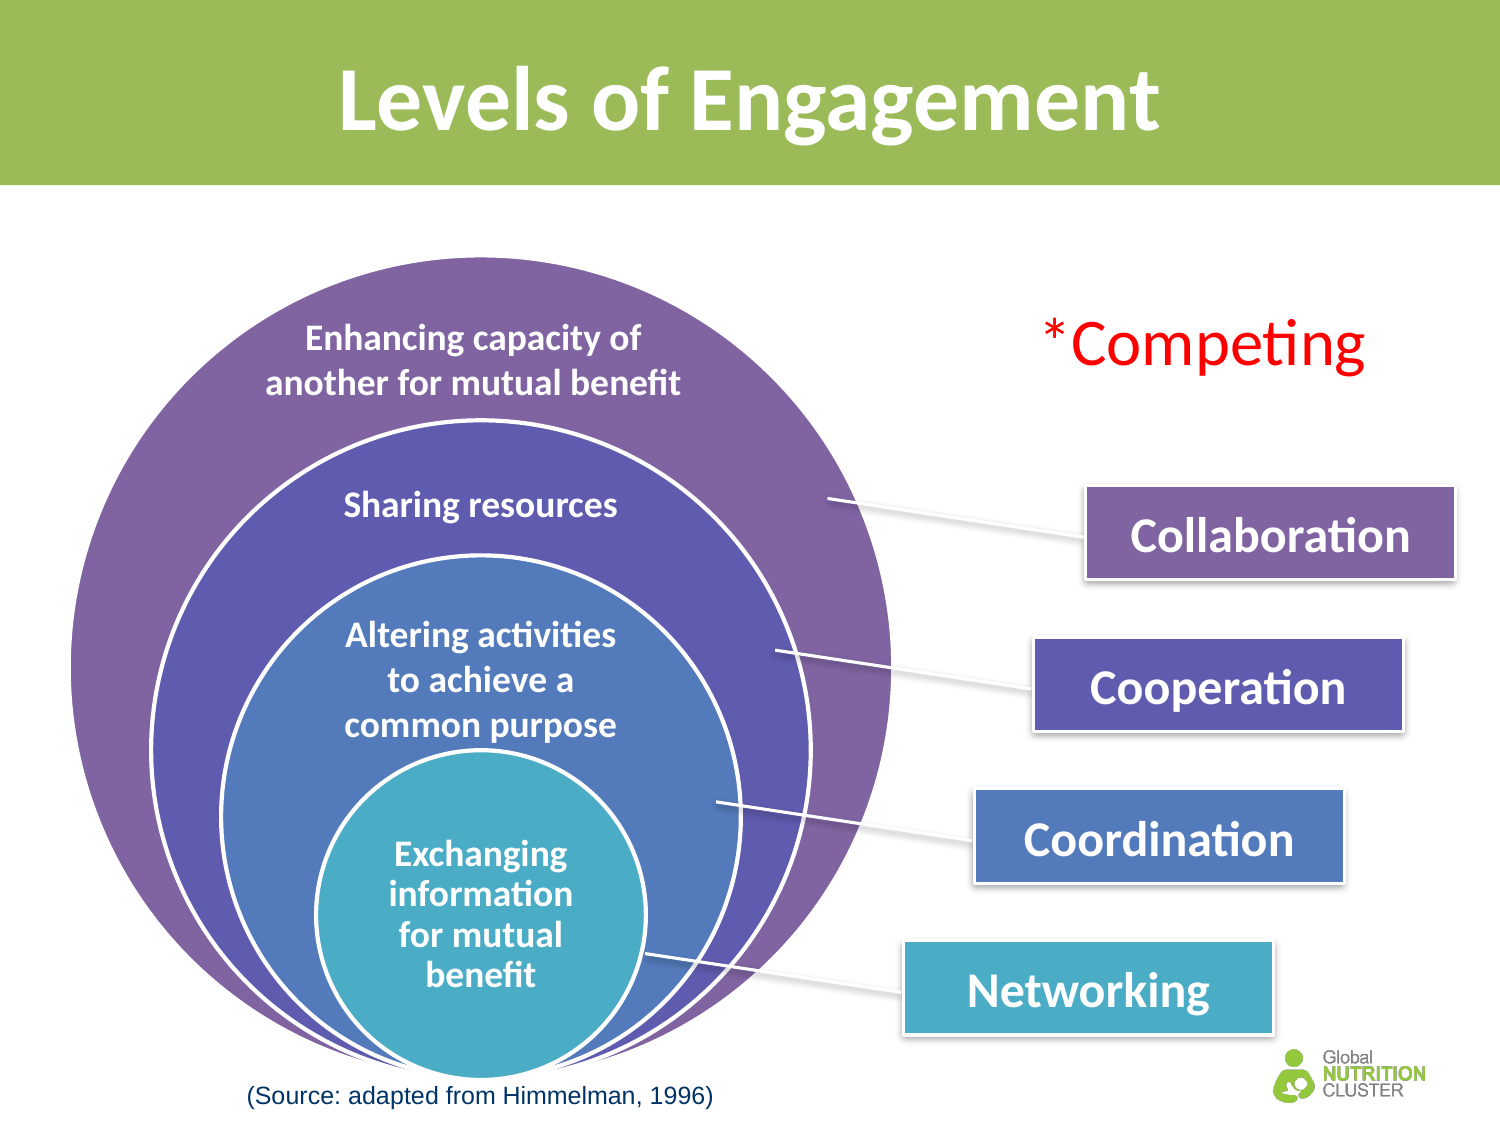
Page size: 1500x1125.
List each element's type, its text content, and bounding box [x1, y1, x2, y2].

text_box Cooperation [1162, 636, 1404, 732]
title Levels of Engagement [0, 0, 1500, 188]
text_box Collaboration [1162, 485, 1457, 581]
picture [1273, 1049, 1425, 1103]
text_box Networking [1162, 940, 1274, 1036]
text_box Coordination [1162, 788, 1345, 884]
text_box (Source: adapted from Himmelman, 1996) [231, 1096, 730, 1117]
text_box *Competing [1162, 291, 1425, 387]
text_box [0, 262, 1157, 1088]
